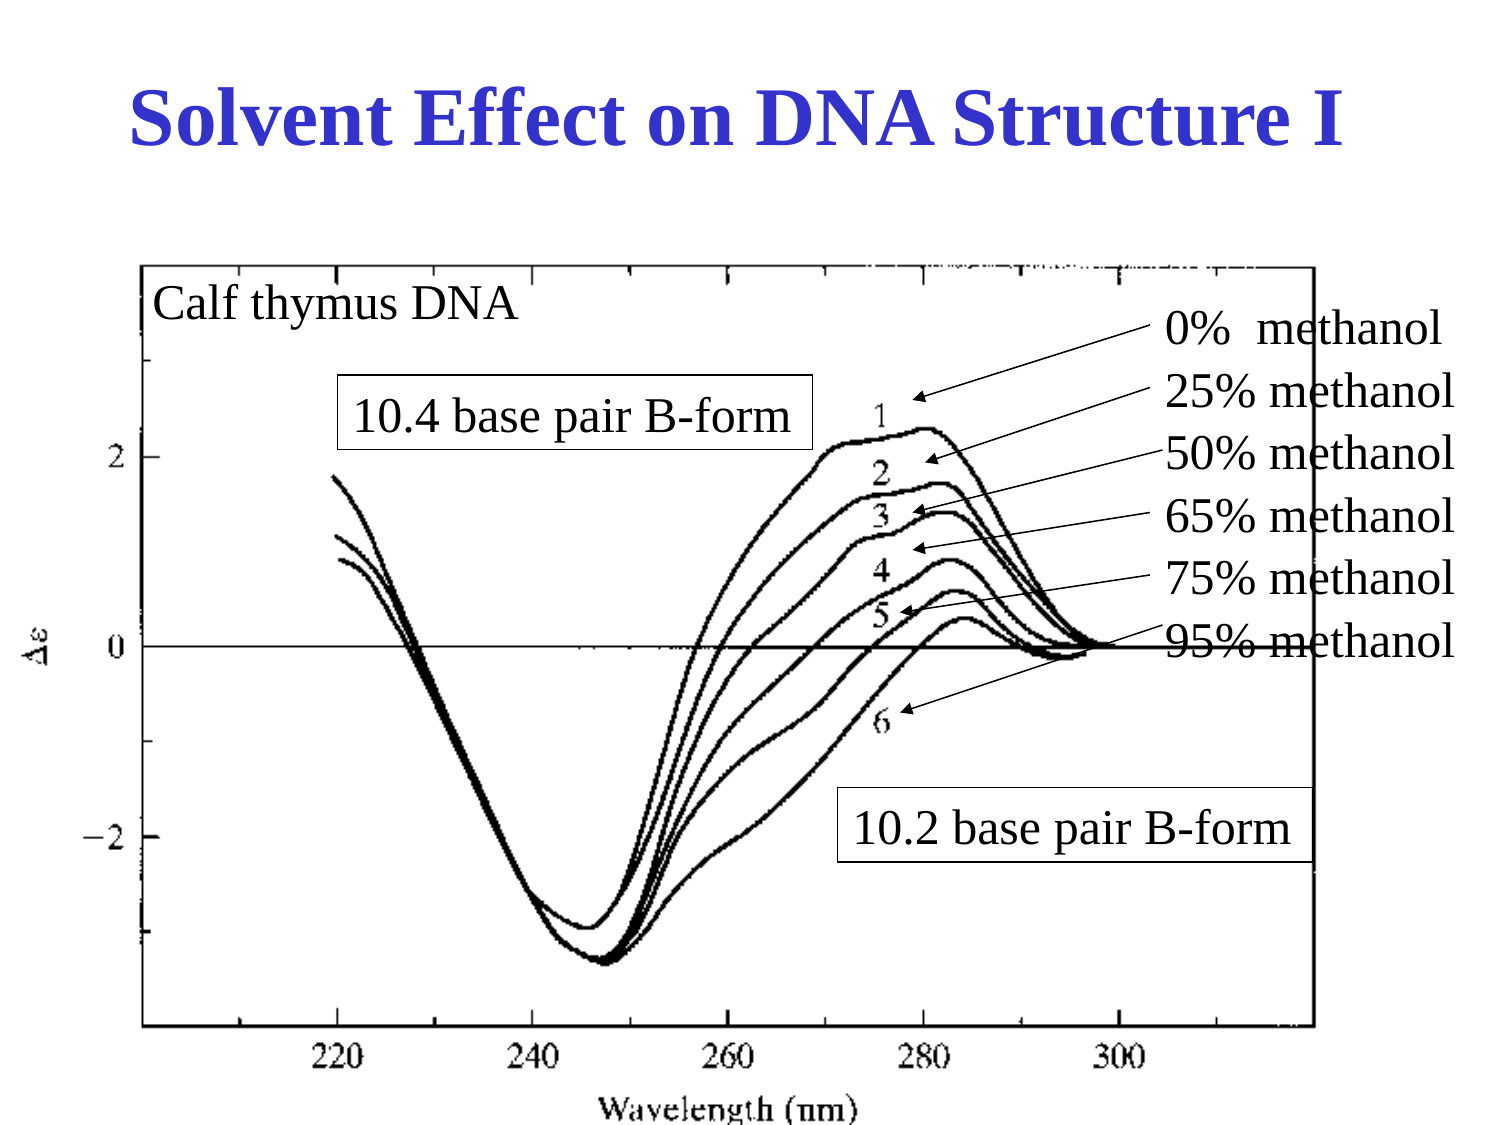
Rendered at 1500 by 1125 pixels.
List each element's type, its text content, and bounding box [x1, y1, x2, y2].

title Solvent Effect on DNA Structure I [99, 49, 1376, 176]
text_box 50% methanol [1341, 412, 1500, 474]
text_box 75% methanol [1341, 537, 1500, 599]
text_box 65% methanol [1341, 474, 1500, 537]
text_box 95% methanol [1341, 599, 1500, 675]
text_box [0, 238, 1338, 1125]
text_box 0% methanol [1341, 287, 1500, 363]
text_box 25% methanol [1341, 363, 1500, 412]
